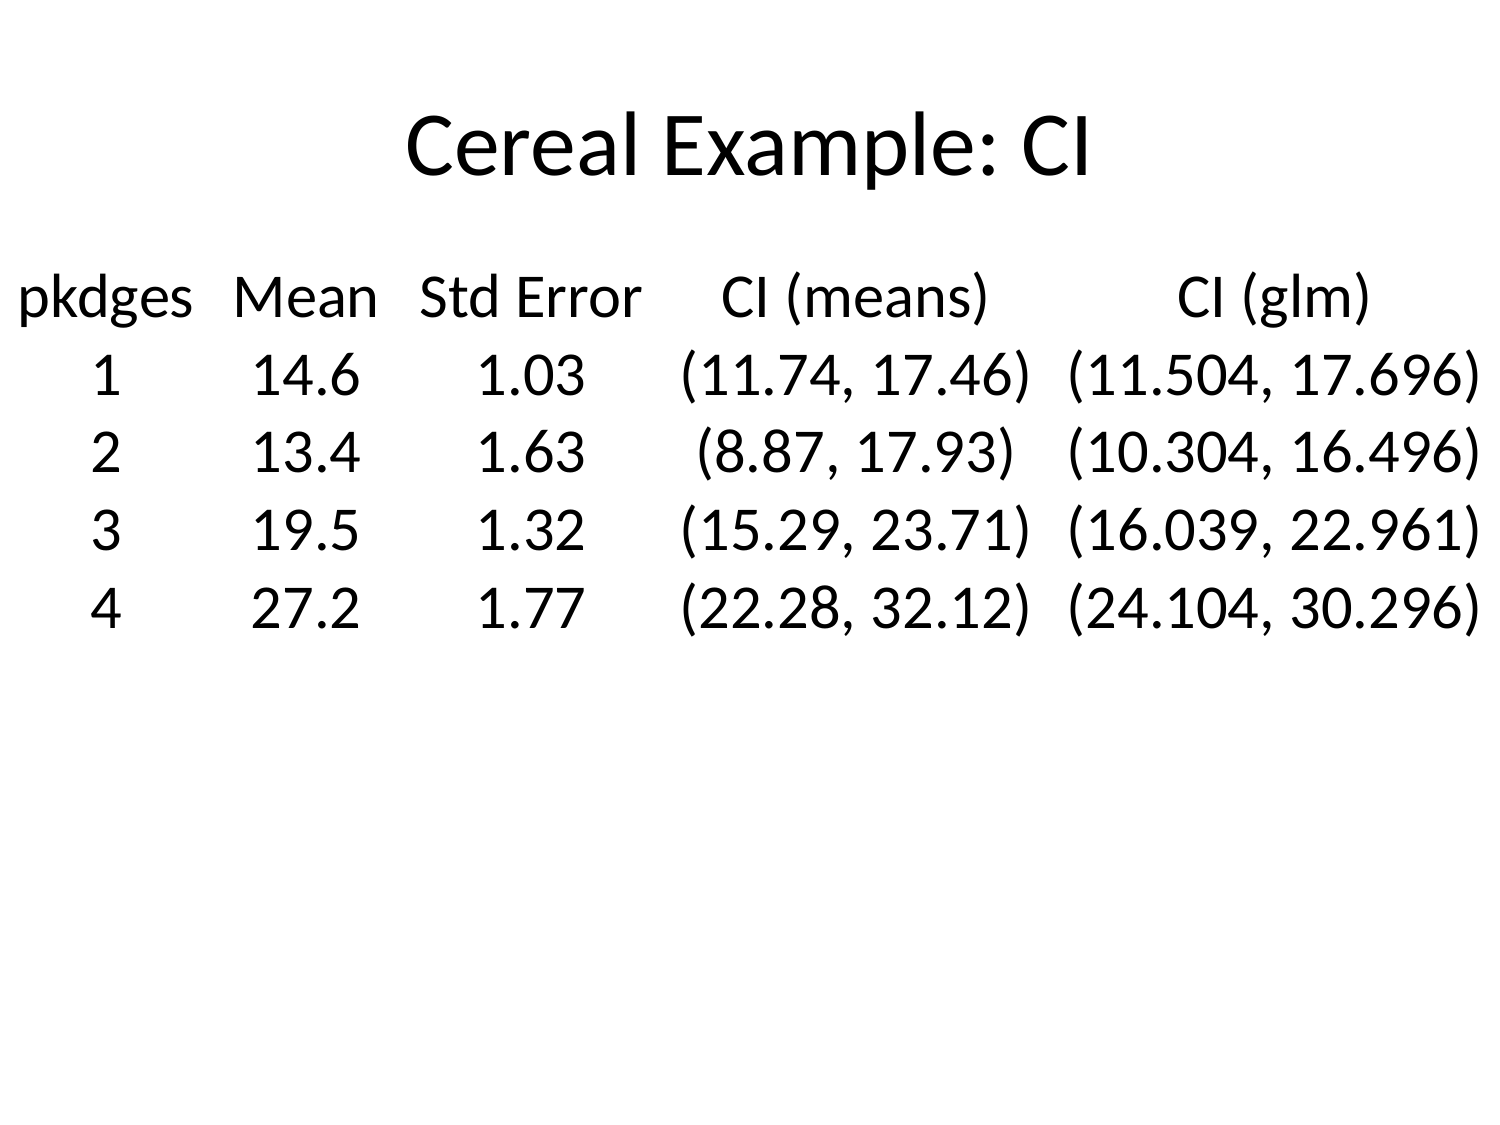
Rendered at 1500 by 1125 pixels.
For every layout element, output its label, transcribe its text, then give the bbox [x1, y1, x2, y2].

table_cell (24.104, 30.296) [1051, 575, 1499, 651]
table_cell 19.5 [213, 497, 399, 573]
table_cell (10.304, 16.496) [1051, 419, 1499, 495]
table_cell (16.039, 22.961) [1051, 497, 1499, 573]
table_header CI (means) [663, 263, 1049, 339]
table_cell 3 [1, 497, 212, 573]
table_cell (15.29, 23.71) [663, 497, 1049, 573]
table_cell 1.77 [401, 575, 662, 651]
table_cell 1.32 [401, 497, 662, 573]
table_cell (8.87, 17.93) [663, 419, 1049, 495]
table_header Mean [213, 263, 399, 339]
table_cell 1.63 [401, 419, 662, 495]
title Cereal Example: CI [75, 45, 1425, 233]
table_cell 1 [1, 341, 212, 417]
table_header CI (glm) [1051, 263, 1499, 339]
table_cell 1.03 [401, 341, 662, 417]
table_cell (11.504, 17.696) [1051, 341, 1499, 417]
table_header Std Error [401, 263, 662, 339]
table_cell 13.4 [213, 419, 399, 495]
table_cell 27.2 [213, 575, 399, 651]
table_cell (22.28, 32.12) [663, 575, 1049, 651]
table_cell 4 [1, 575, 212, 651]
table_header pkdges [1, 263, 212, 339]
table_cell 2 [1, 419, 212, 495]
table_cell 14.6 [213, 341, 399, 417]
table_cell (11.74, 17.46) [663, 341, 1049, 417]
